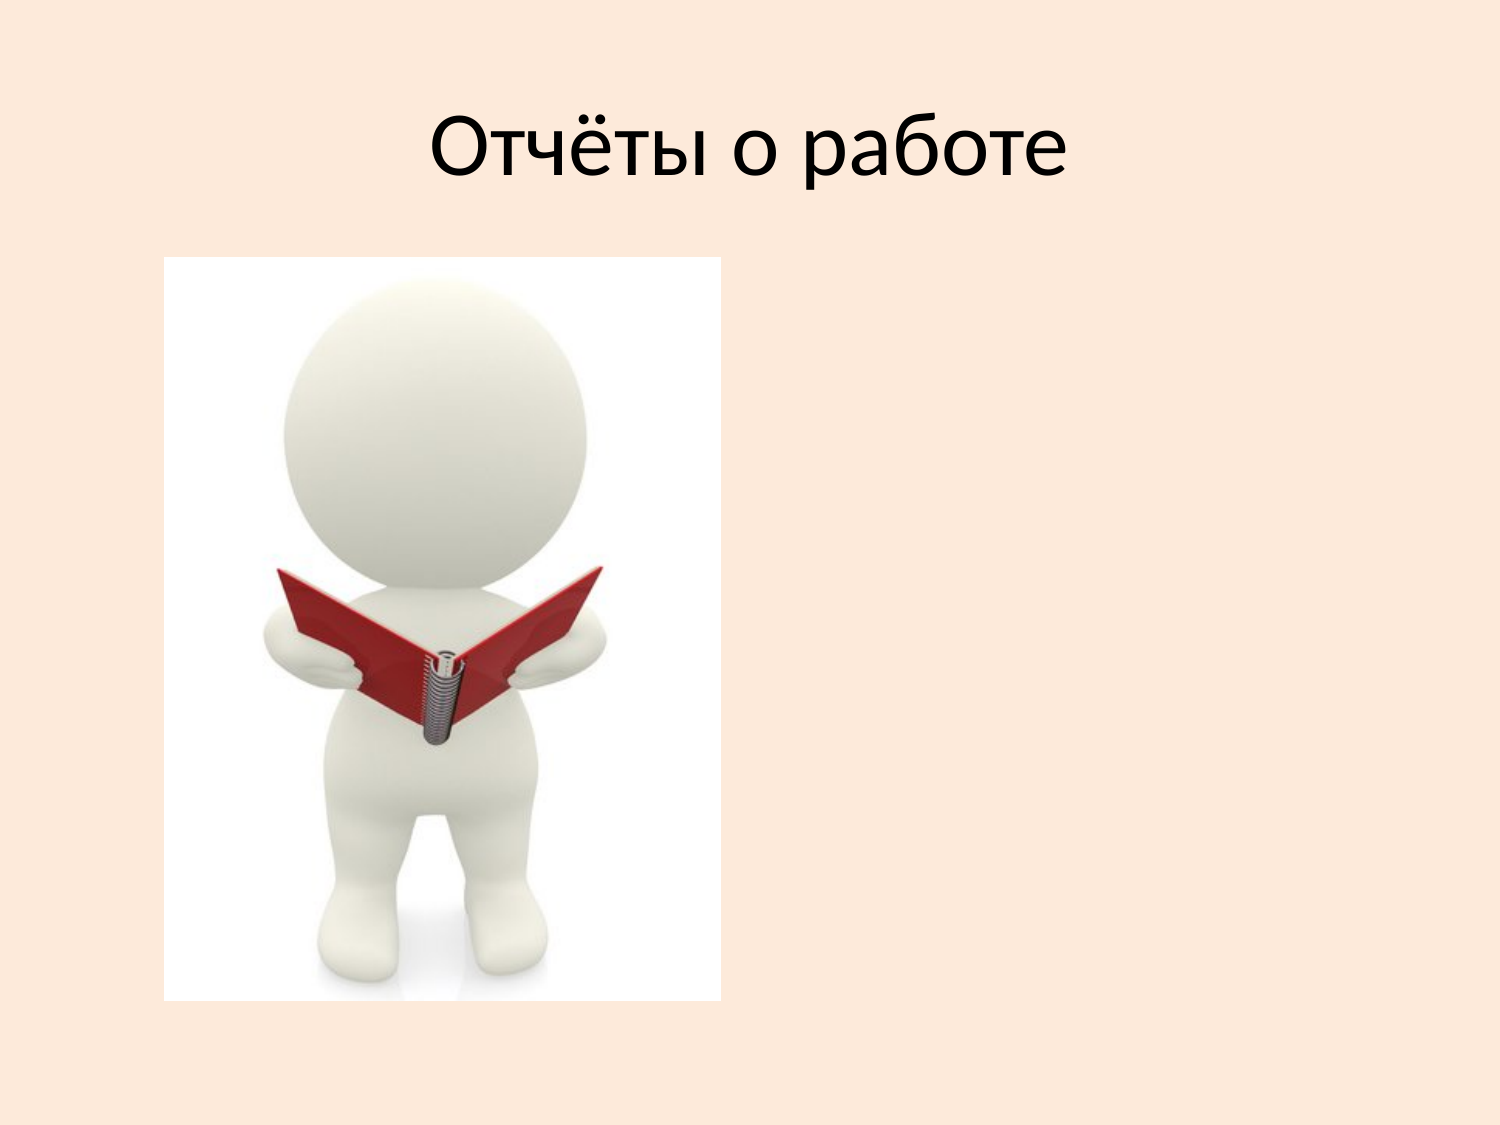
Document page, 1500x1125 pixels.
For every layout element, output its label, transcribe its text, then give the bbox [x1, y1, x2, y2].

title Отчёты о работе [75, 45, 1425, 233]
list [163, 257, 722, 1001]
